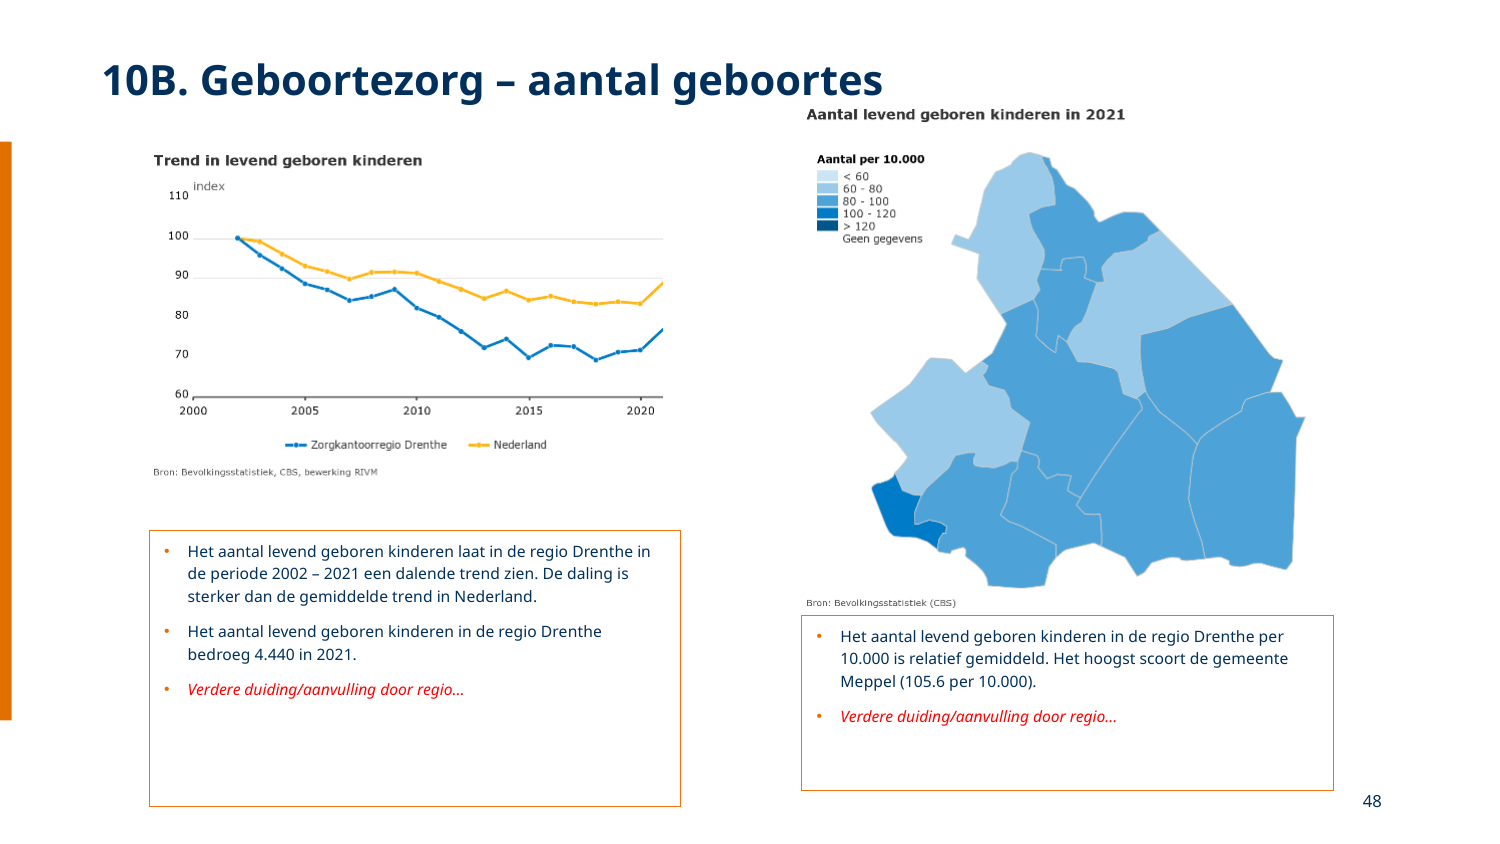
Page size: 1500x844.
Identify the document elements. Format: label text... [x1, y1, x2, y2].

text_box Het aantal levend geboren kinderen in de regio Drenthe per 10.000 is relatief gemiddeld. Het hoogst scoort de gemeente Meppel (105.6 per 10.000). Verdere duiding/aanvulling door regio… [801, 615, 1334, 791]
slide_number 48 [1322, 791, 1382, 821]
text_box Het aantal levend geboren kinderen laat in de regio Drenthe in de periode 2002 – 2021 een dalende trend zien. De daling is sterker dan de gemiddelde trend in Nederland. Het aantal levend geboren kinderen in de regio Drenthe bedroeg 4.440 in 2021. Verdere duiding/aanvulling door regio… [149, 530, 681, 807]
picture [149, 146, 681, 502]
picture [801, 104, 1351, 615]
text_box 10B. Geboortezorg – aantal geboortes [101, 53, 1365, 105]
